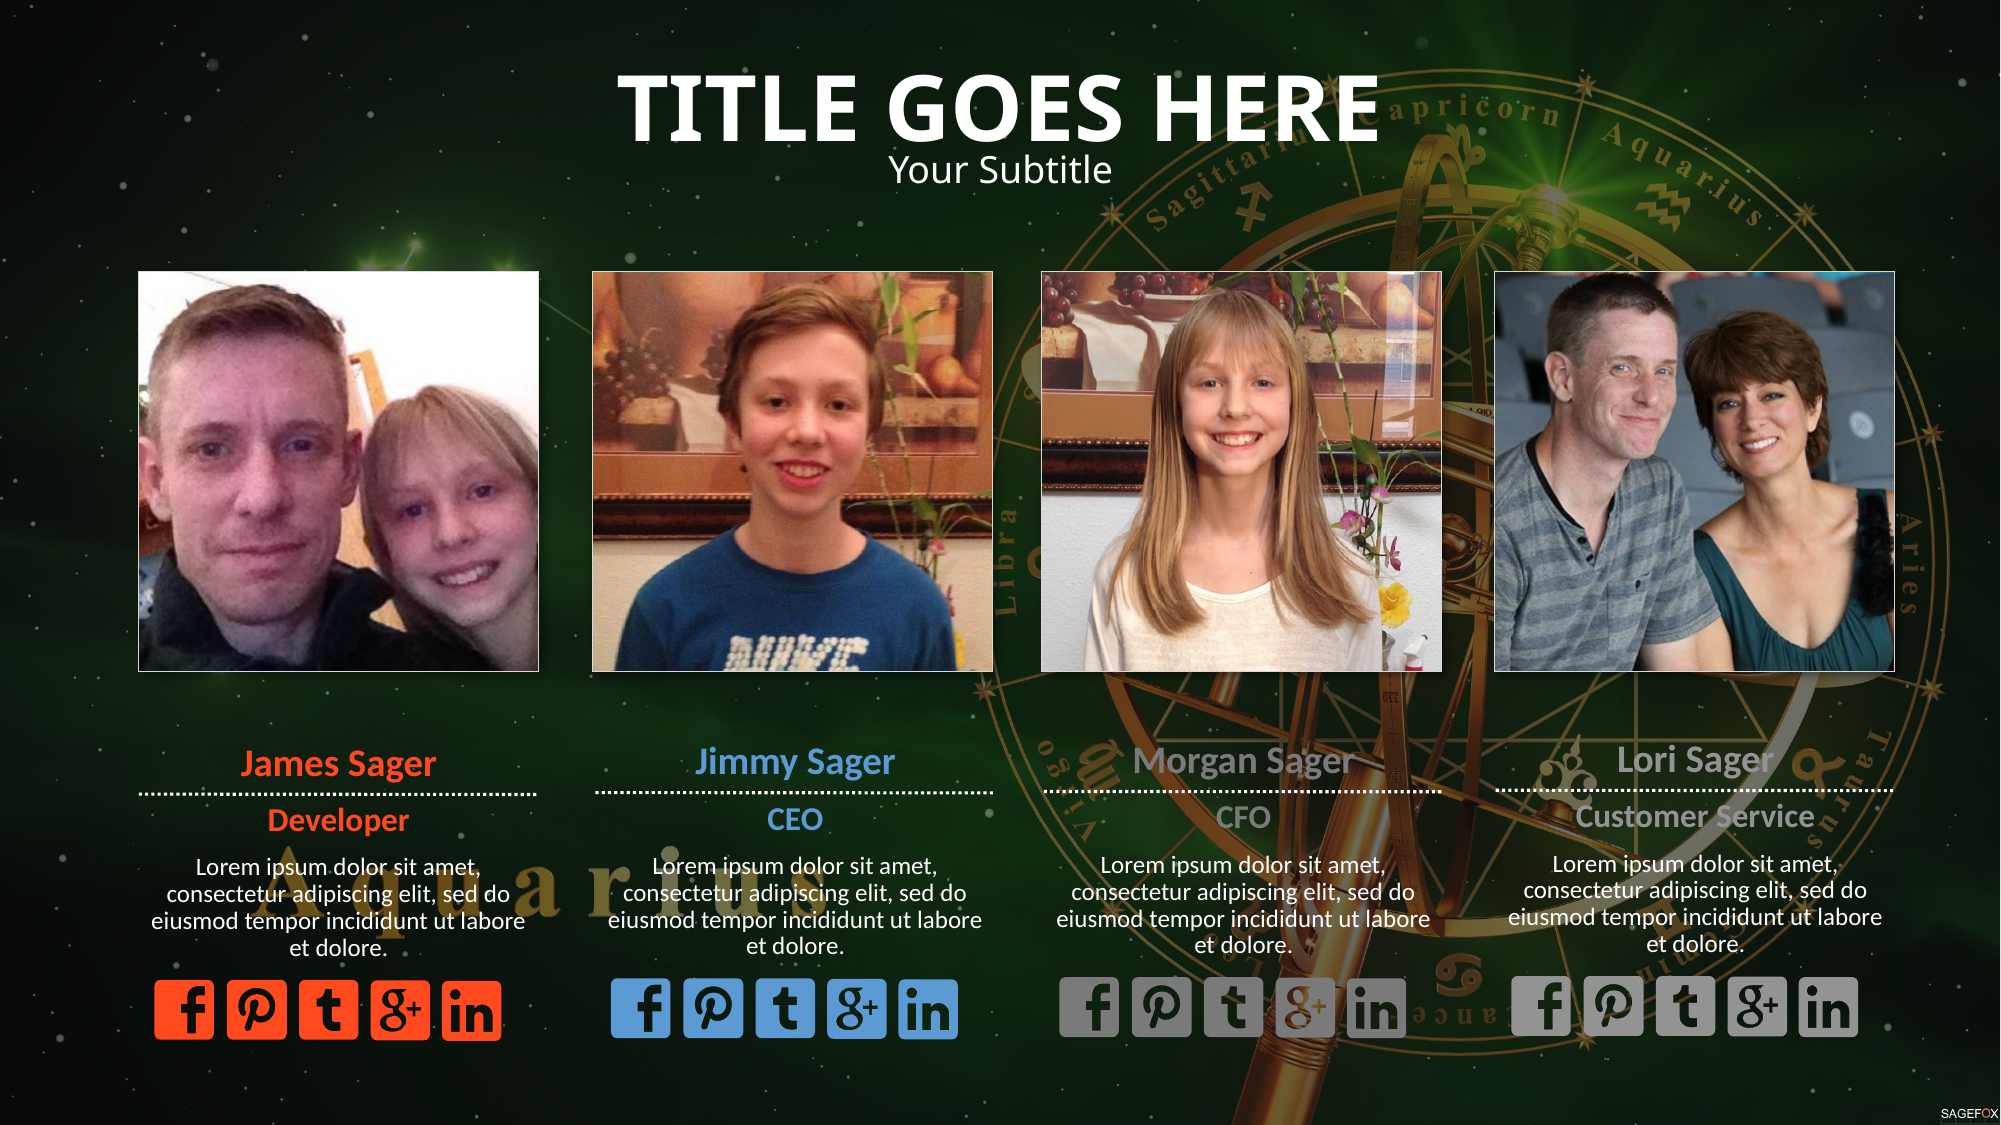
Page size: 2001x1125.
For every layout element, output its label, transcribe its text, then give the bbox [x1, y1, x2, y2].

text_box Lori Sager [1520, 738, 1871, 781]
text_box [1494, 271, 1896, 673]
picture [0, 0, 2001, 1125]
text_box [1059, 977, 1407, 1039]
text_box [154, 979, 502, 1041]
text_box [1511, 976, 1859, 1038]
text_box [1040, 270, 1442, 672]
text_box Customer Service [1520, 796, 1871, 839]
text_box Developer [163, 799, 514, 842]
text_box James Sager [163, 742, 514, 785]
text_box Lorem ipsum dolor sit amet, consectetur adipiscing elit, sed do eiusmod tempor incididunt ut labore et dolore. [1043, 851, 1444, 965]
text_box [591, 270, 993, 672]
text_box Jimmy Sager [620, 740, 971, 784]
text_box [138, 270, 540, 672]
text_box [610, 978, 958, 1040]
text_box Morgan Sager [1068, 739, 1419, 782]
text_box CFO [1068, 797, 1419, 840]
text_box Lorem ipsum dolor sit amet, consectetur adipiscing elit, sed do eiusmod tempor incididunt ut labore et dolore. [595, 852, 996, 966]
text_box CEO [620, 798, 971, 841]
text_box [548, 42, 1452, 199]
text_box Lorem ipsum dolor sit amet, consectetur adipiscing elit, sed do eiusmod tempor incididunt ut labore et dolore. [138, 854, 539, 968]
text_box Lorem ipsum dolor sit amet, consectetur adipiscing elit, sed do eiusmod tempor incididunt ut labore et dolore. [1495, 850, 1896, 964]
